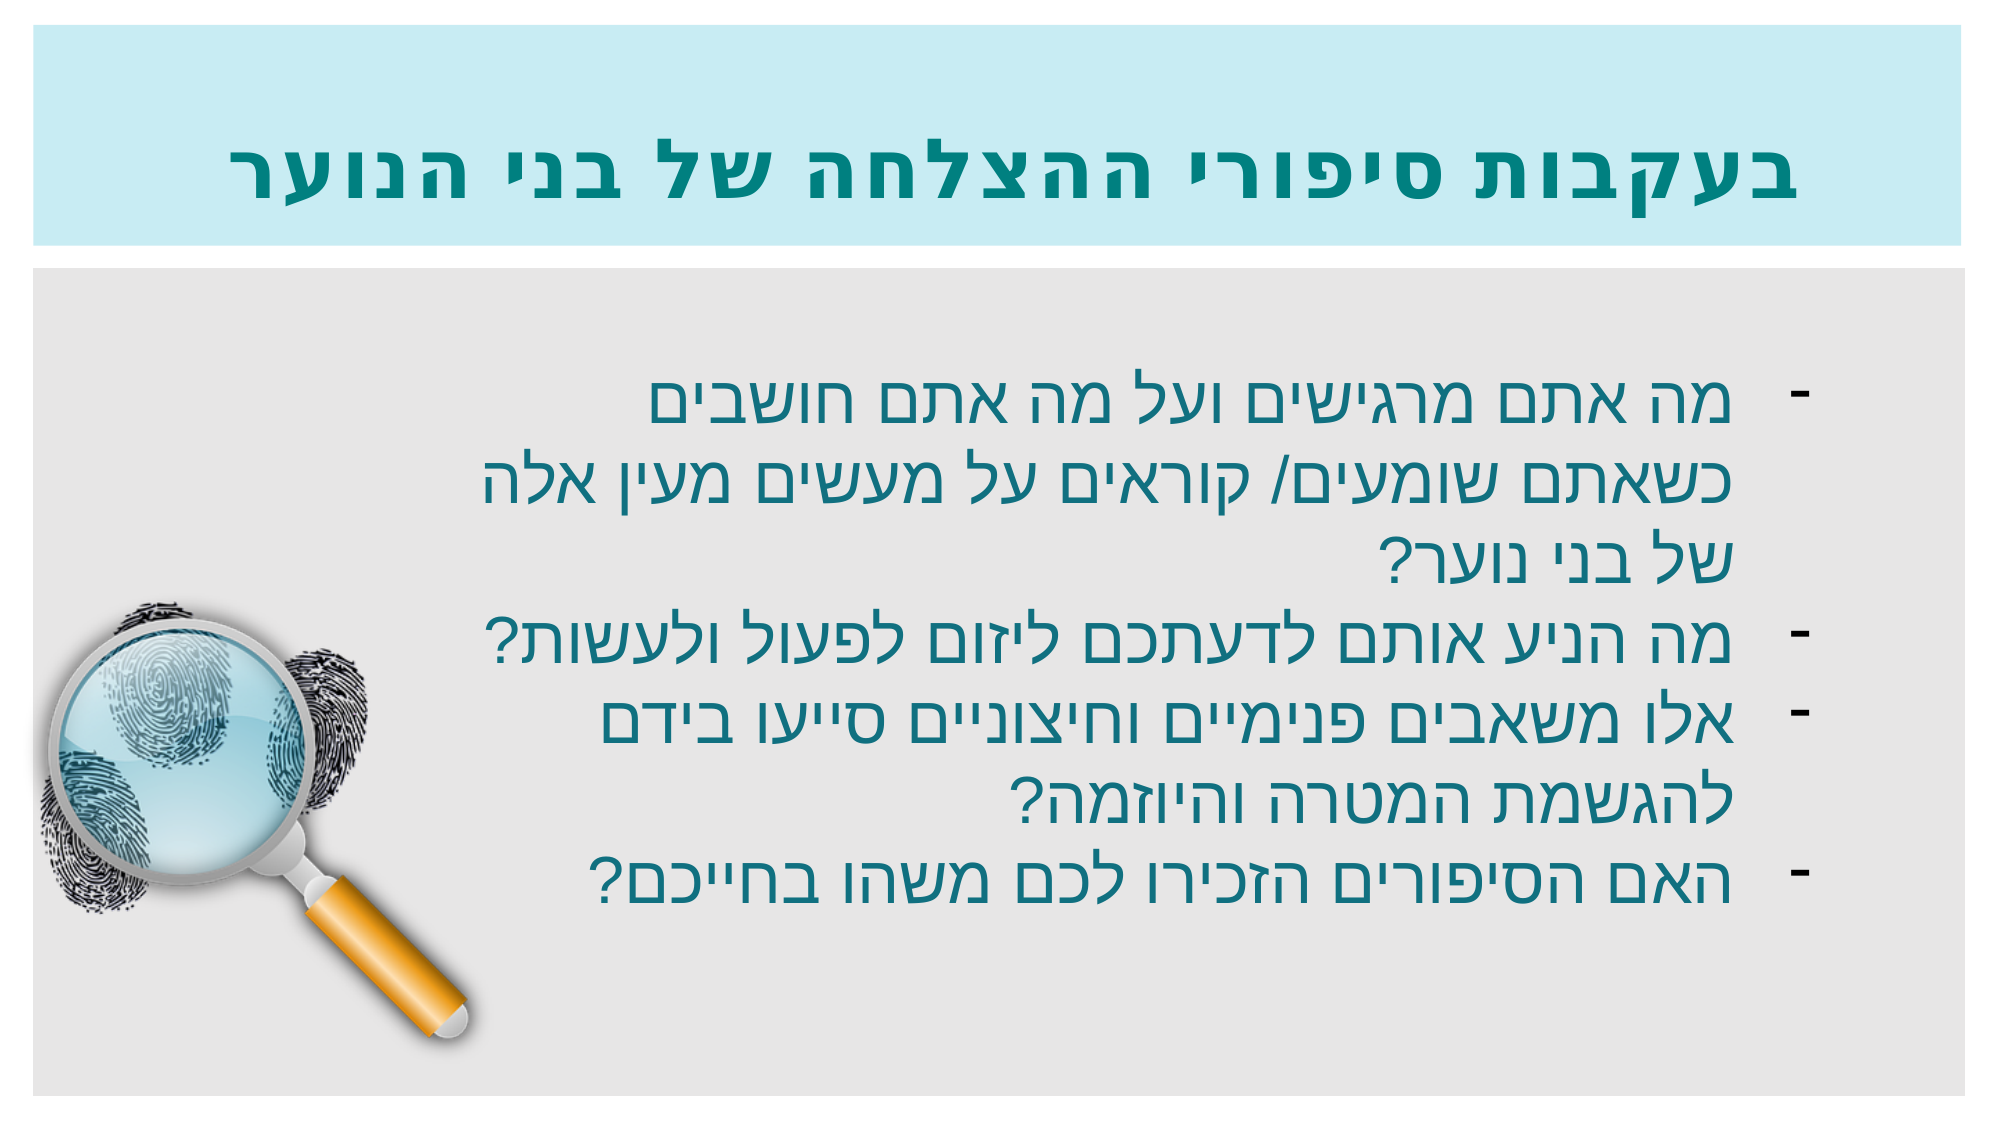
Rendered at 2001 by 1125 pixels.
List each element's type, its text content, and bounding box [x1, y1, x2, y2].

text_box מה אתם מרגישים ועל מה אתם חושבים כשאתם שומעים/ קוראים על מעשים מעין אלה של בני נוער? מה הניע אותם לדעתכם ליזום לפעול ולעשות? אלו משאבים פנימיים וחיצוניים סייעו בידם להגשמת המטרה והיוזמה? האם הסיפורים הזכירו לכם משהו בחייכם? [461, 349, 1851, 995]
picture [23, 593, 495, 1065]
title בעקבות סיפורי ההצלחה של בני הנוער [85, 78, 1919, 252]
